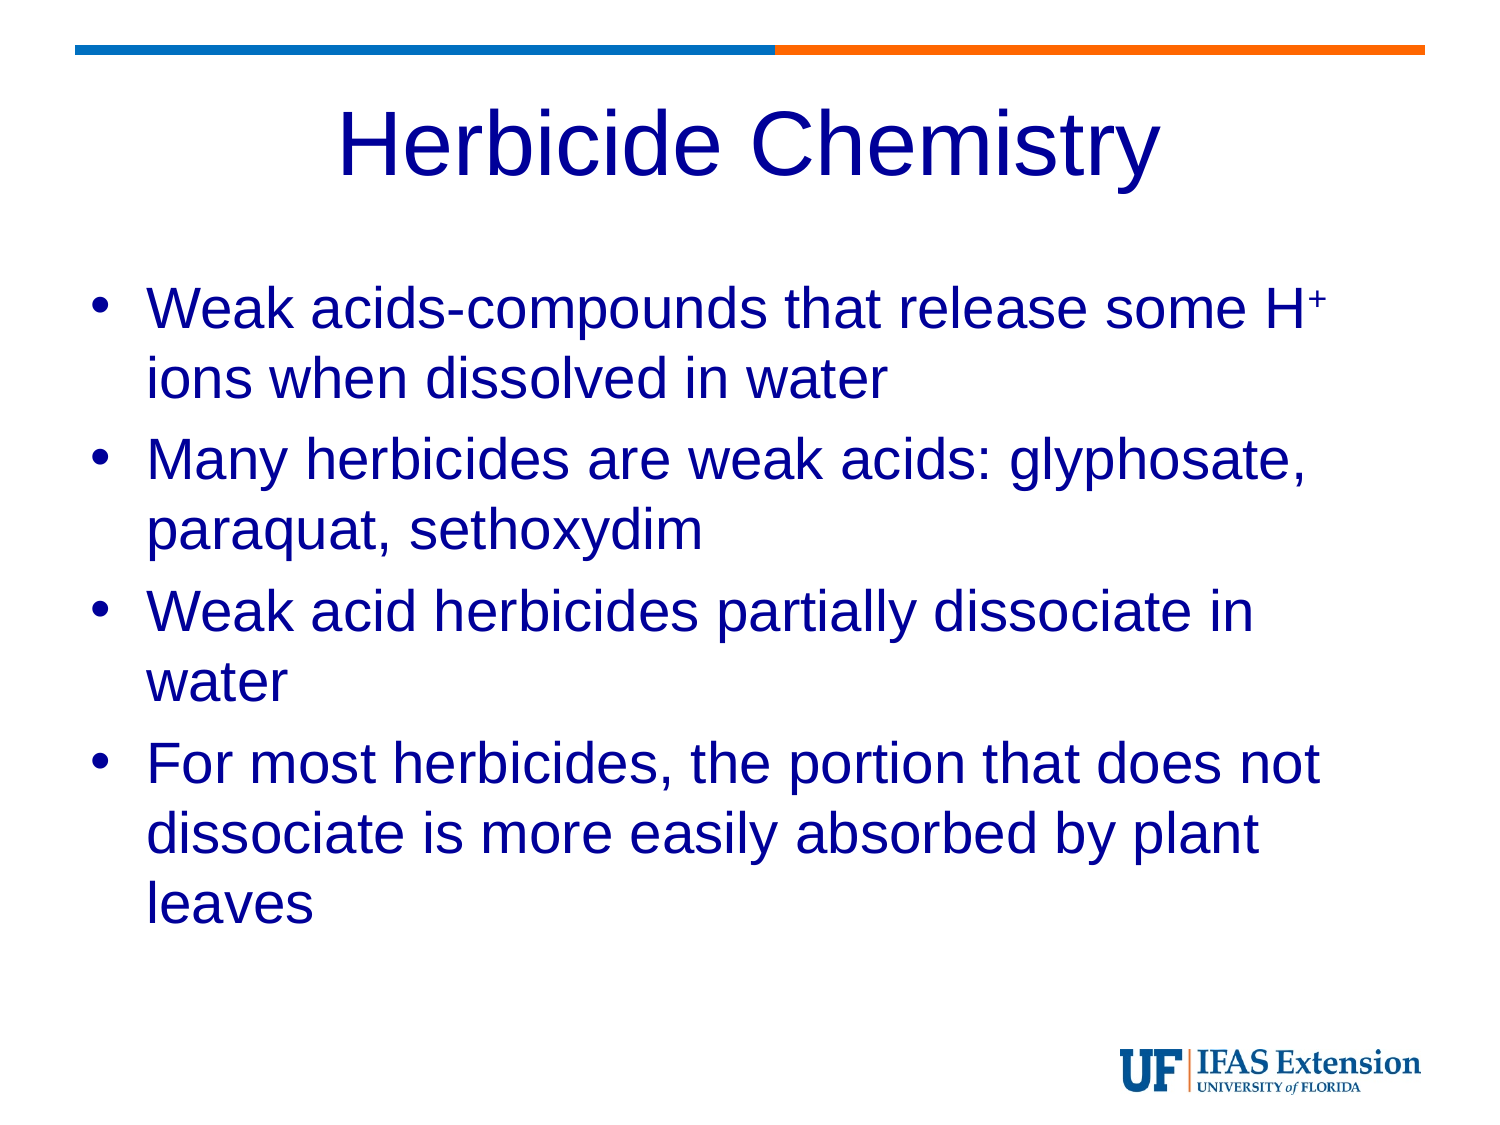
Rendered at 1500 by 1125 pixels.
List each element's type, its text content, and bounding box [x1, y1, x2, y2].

picture [1120, 1049, 1421, 1095]
list Weak acids-compounds that release some H+ ions when dissolved in water Many herbicides are weak acids: glyphosate, paraquat, sethoxydim Weak acid herbicides partially dissociate in water For most herbicides, the portion that does not dissociate is more easily absorbed by plant leaves [75, 262, 1425, 1005]
title Herbicide Chemistry [75, 45, 1425, 233]
